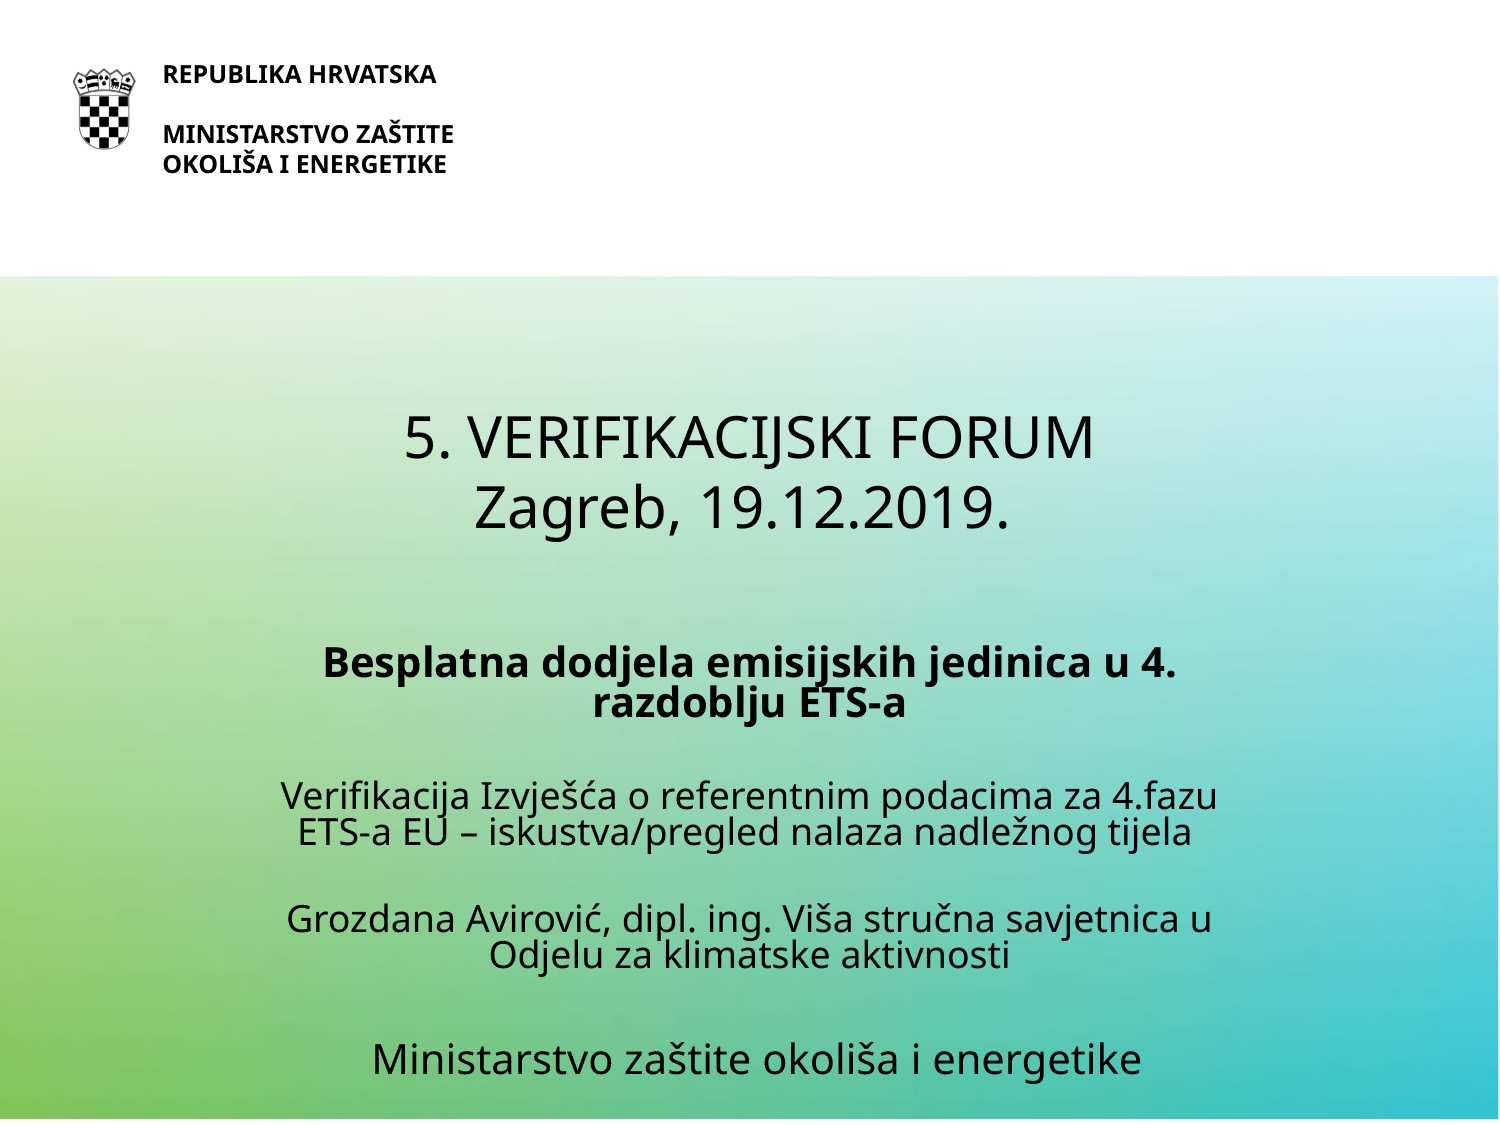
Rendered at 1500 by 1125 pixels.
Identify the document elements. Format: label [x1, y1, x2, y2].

text_box [52, 51, 538, 189]
picture [0, 272, 1499, 1119]
